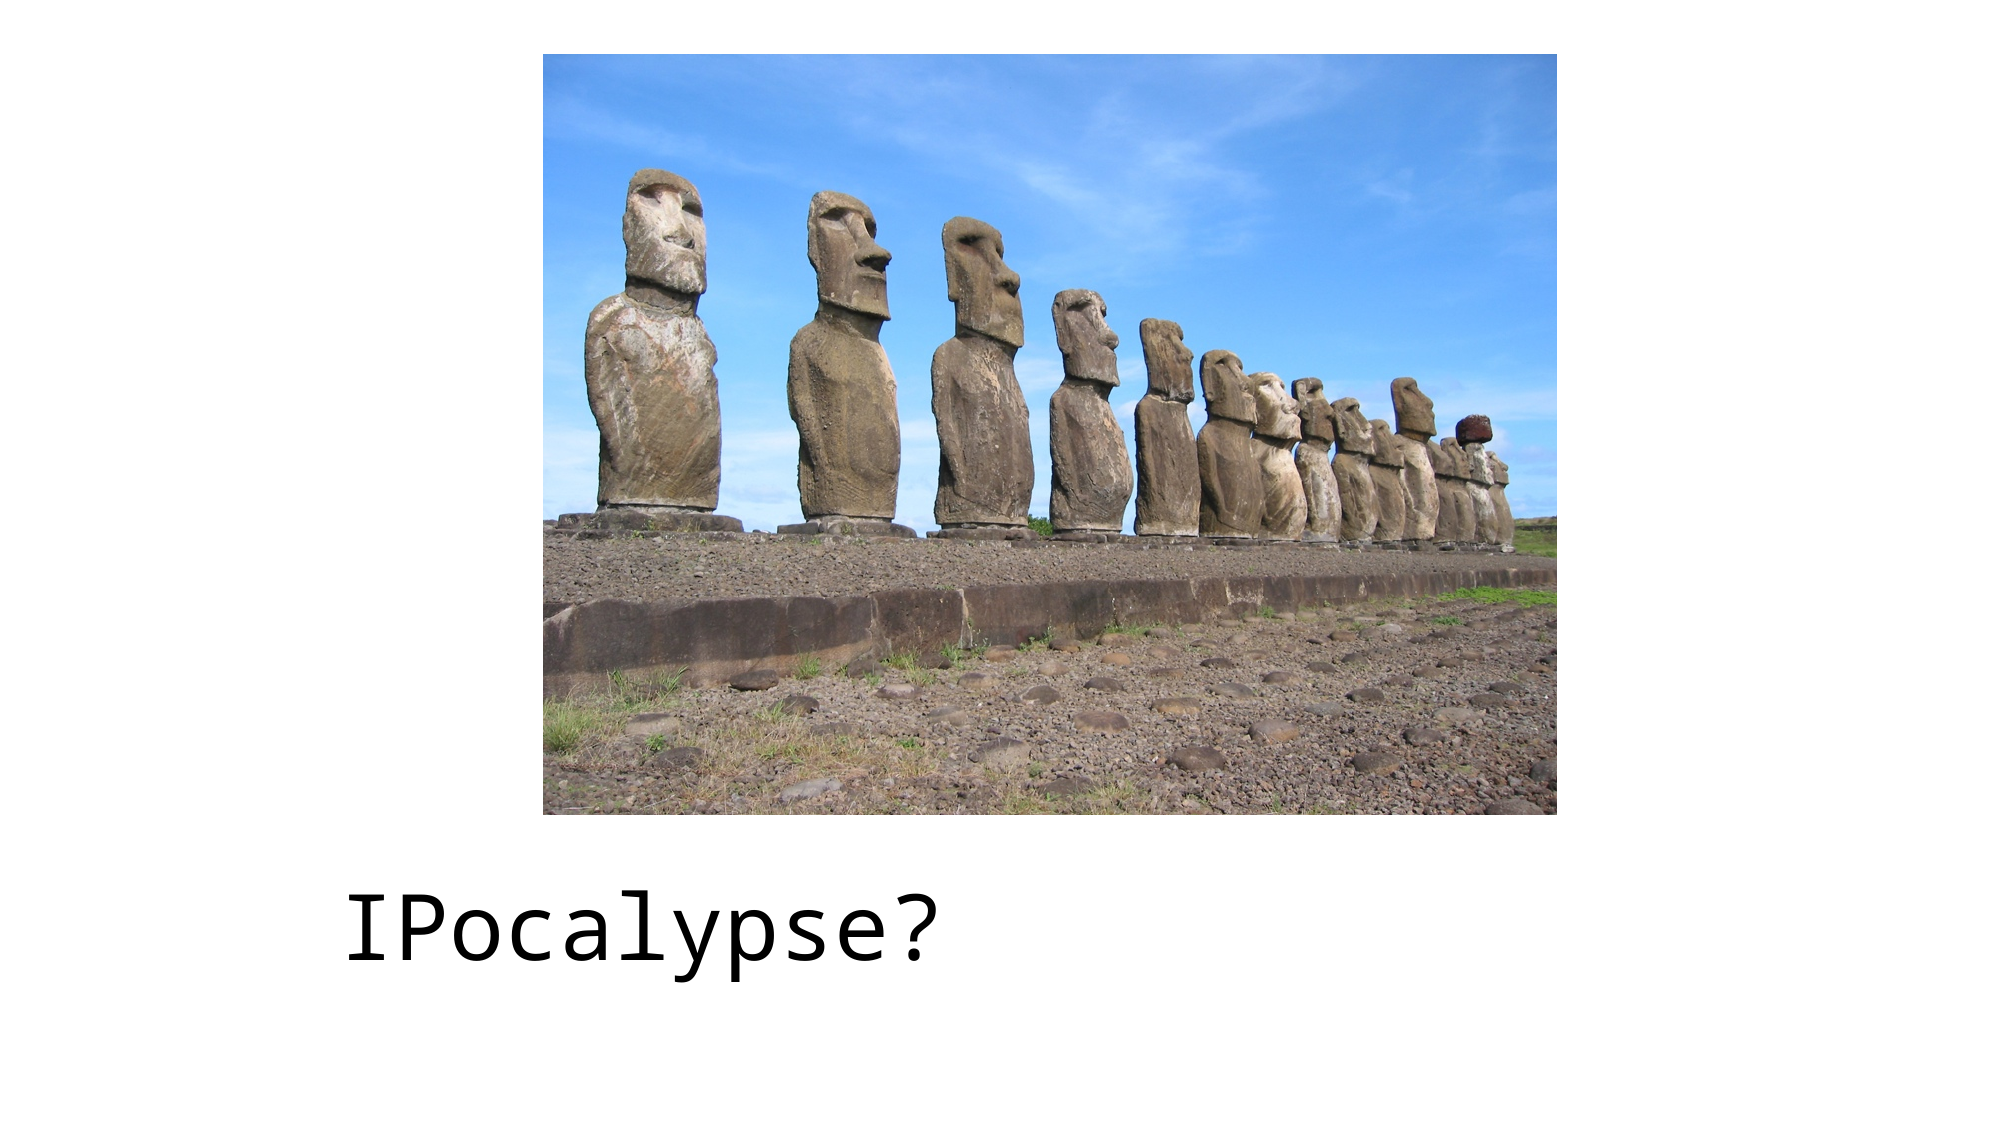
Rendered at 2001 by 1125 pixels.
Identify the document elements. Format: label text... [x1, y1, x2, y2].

picture [543, 54, 1557, 815]
title IPocalypse? [324, 836, 1675, 1025]
